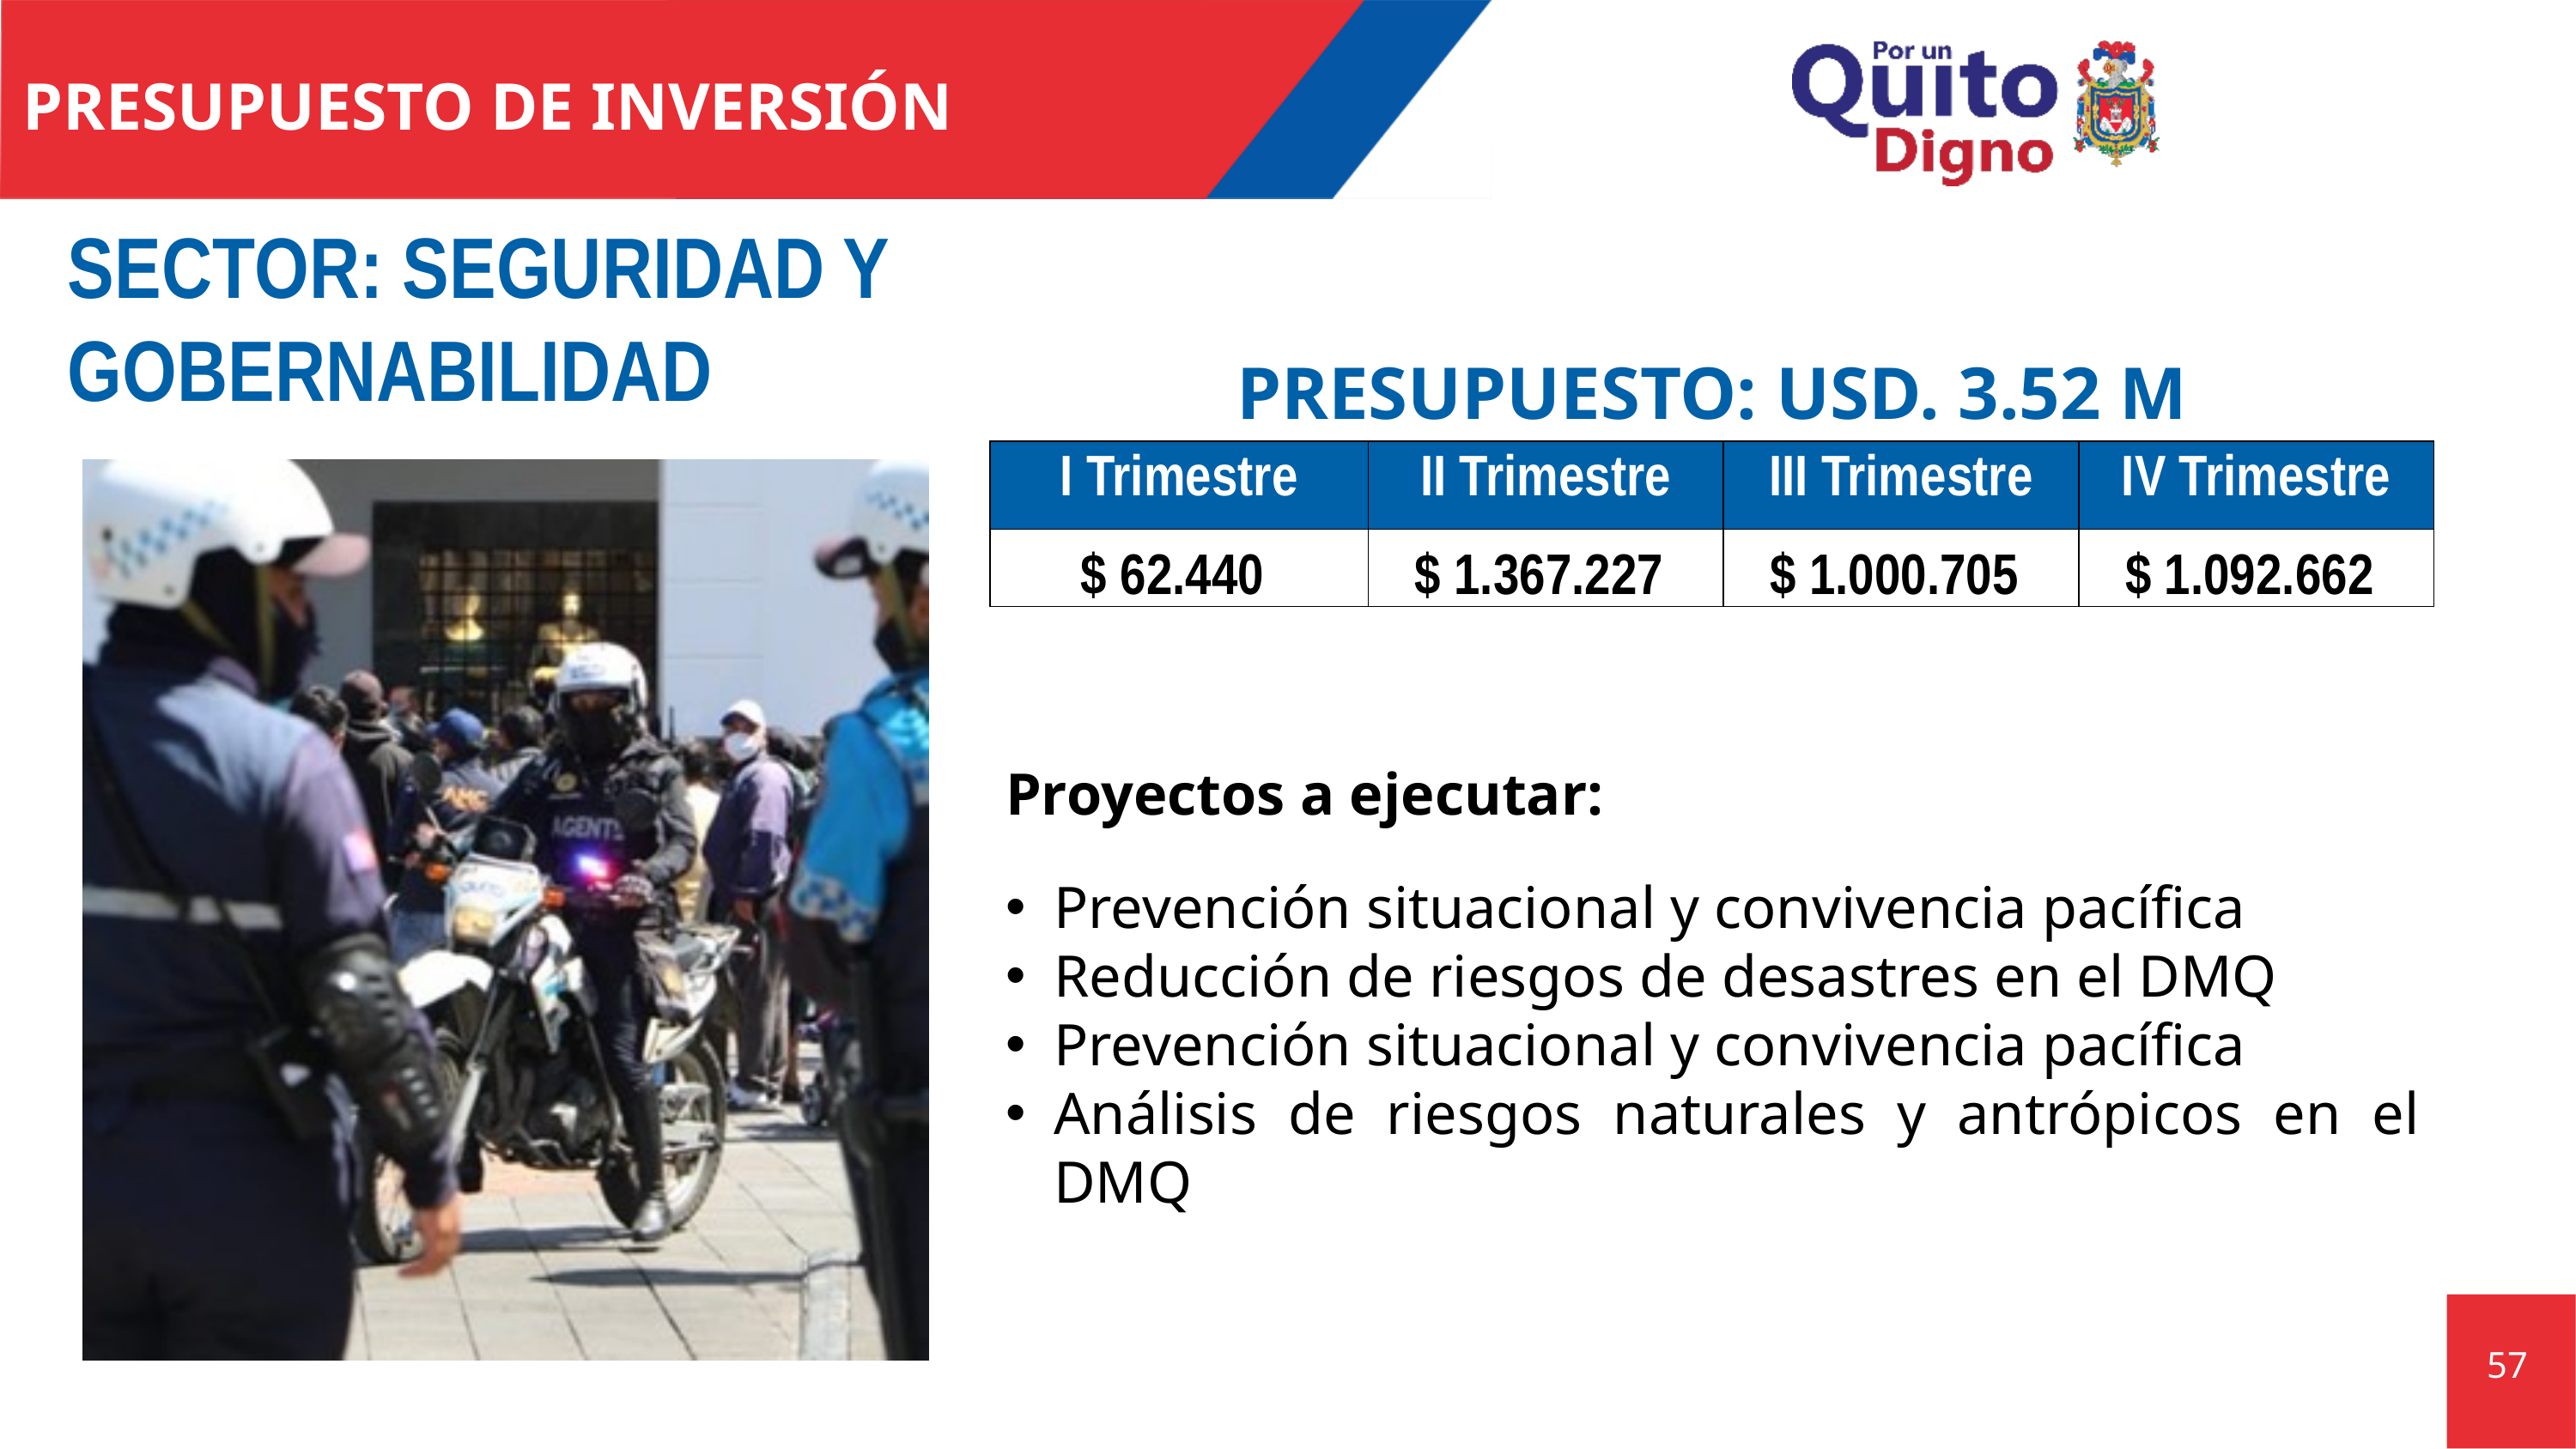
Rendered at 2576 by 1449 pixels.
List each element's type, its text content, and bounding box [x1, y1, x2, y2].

title PRESUPUESTO DE INVERSIÓN [0, 20, 1225, 190]
table_cell $ 62.440 [991, 530, 1368, 606]
table_cell $ 1.000.705 [1724, 530, 2078, 606]
picture [0, 0, 1492, 199]
table_header II Trimestre [1369, 442, 1722, 529]
table_header III Trimestre [1724, 442, 2078, 529]
picture [1792, 40, 2160, 186]
text_box SECTOR: SEGURIDAD Y GOBERNABILIDAD [55, 206, 1022, 425]
text_box Proyectos a ejecutar: Prevención situacional y convivencia pacífica Reducción de riesgos de desastres en el DMQ Prevención situacional y convivencia pacífica Análisis de riesgos naturales y antrópicos en el DMQ [993, 751, 2434, 1222]
table_cell $ 1.367.227 [1369, 530, 1722, 606]
picture [82, 459, 929, 1361]
text_box PRESUPUESTO: USD. 3.52 M [1159, 341, 2264, 440]
table_header IV Trimestre [2080, 442, 2433, 529]
table_cell $ 1.092.662 [2080, 530, 2433, 606]
slide_number 57 [2446, 1328, 2568, 1406]
table_header I Trimestre [991, 442, 1368, 529]
